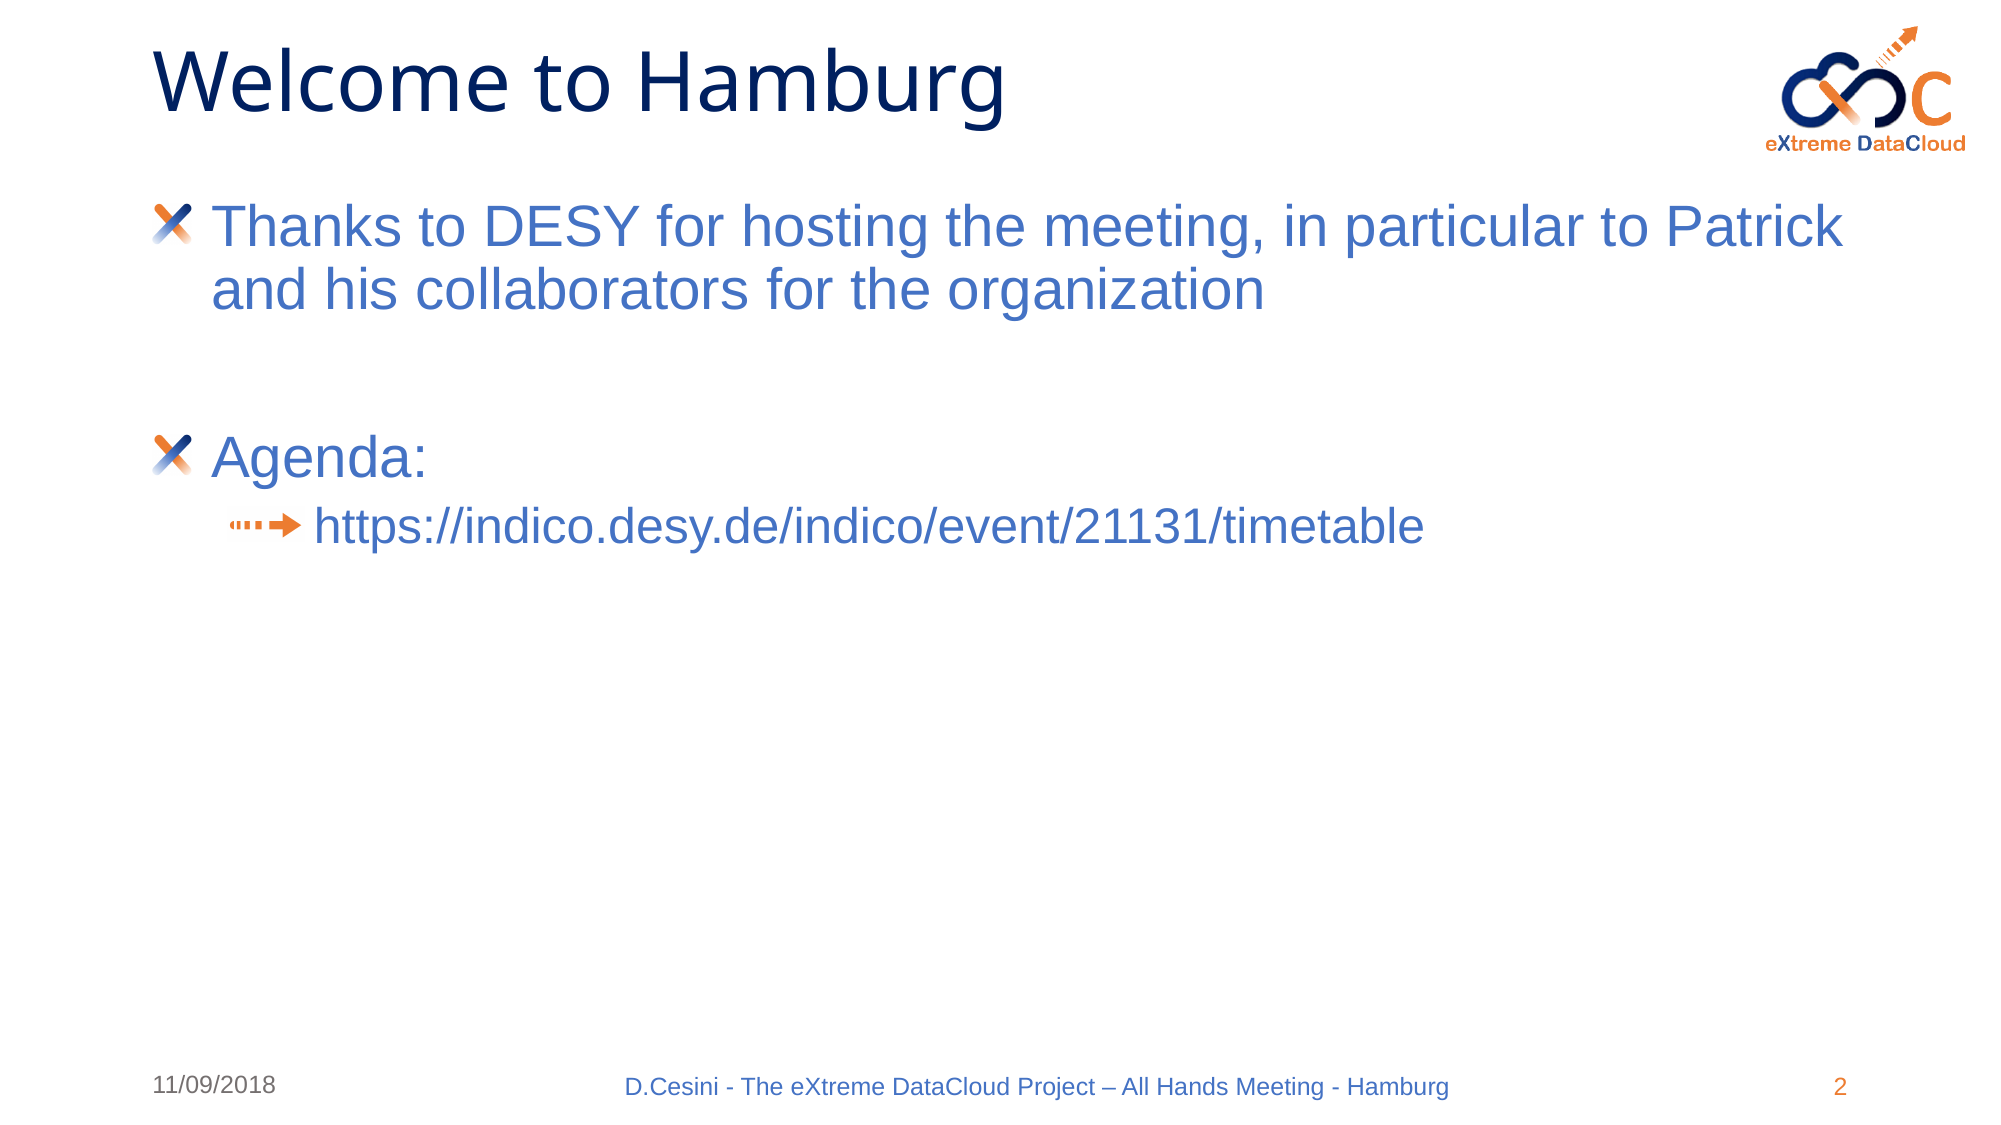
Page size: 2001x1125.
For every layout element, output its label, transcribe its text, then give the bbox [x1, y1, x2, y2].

list Thanks to DESY for hosting the meeting, in particular to Patrick and his collaborators for the organization Agenda: https://indico.desy.de/indico/event/21131/timetable [137, 189, 1863, 1014]
picture [152, 203, 192, 245]
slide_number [137, 1053, 337, 1114]
picture [152, 434, 192, 476]
picture [227, 506, 268, 542]
footer D.Cesini - The eXtreme DataCloud Project – All Hands Meeting - Hamburg [402, 1055, 1674, 1116]
picture [1740, 18, 1985, 170]
slide_number 2 [1740, 1055, 1863, 1116]
title Welcome to Hamburg [137, 18, 1777, 152]
